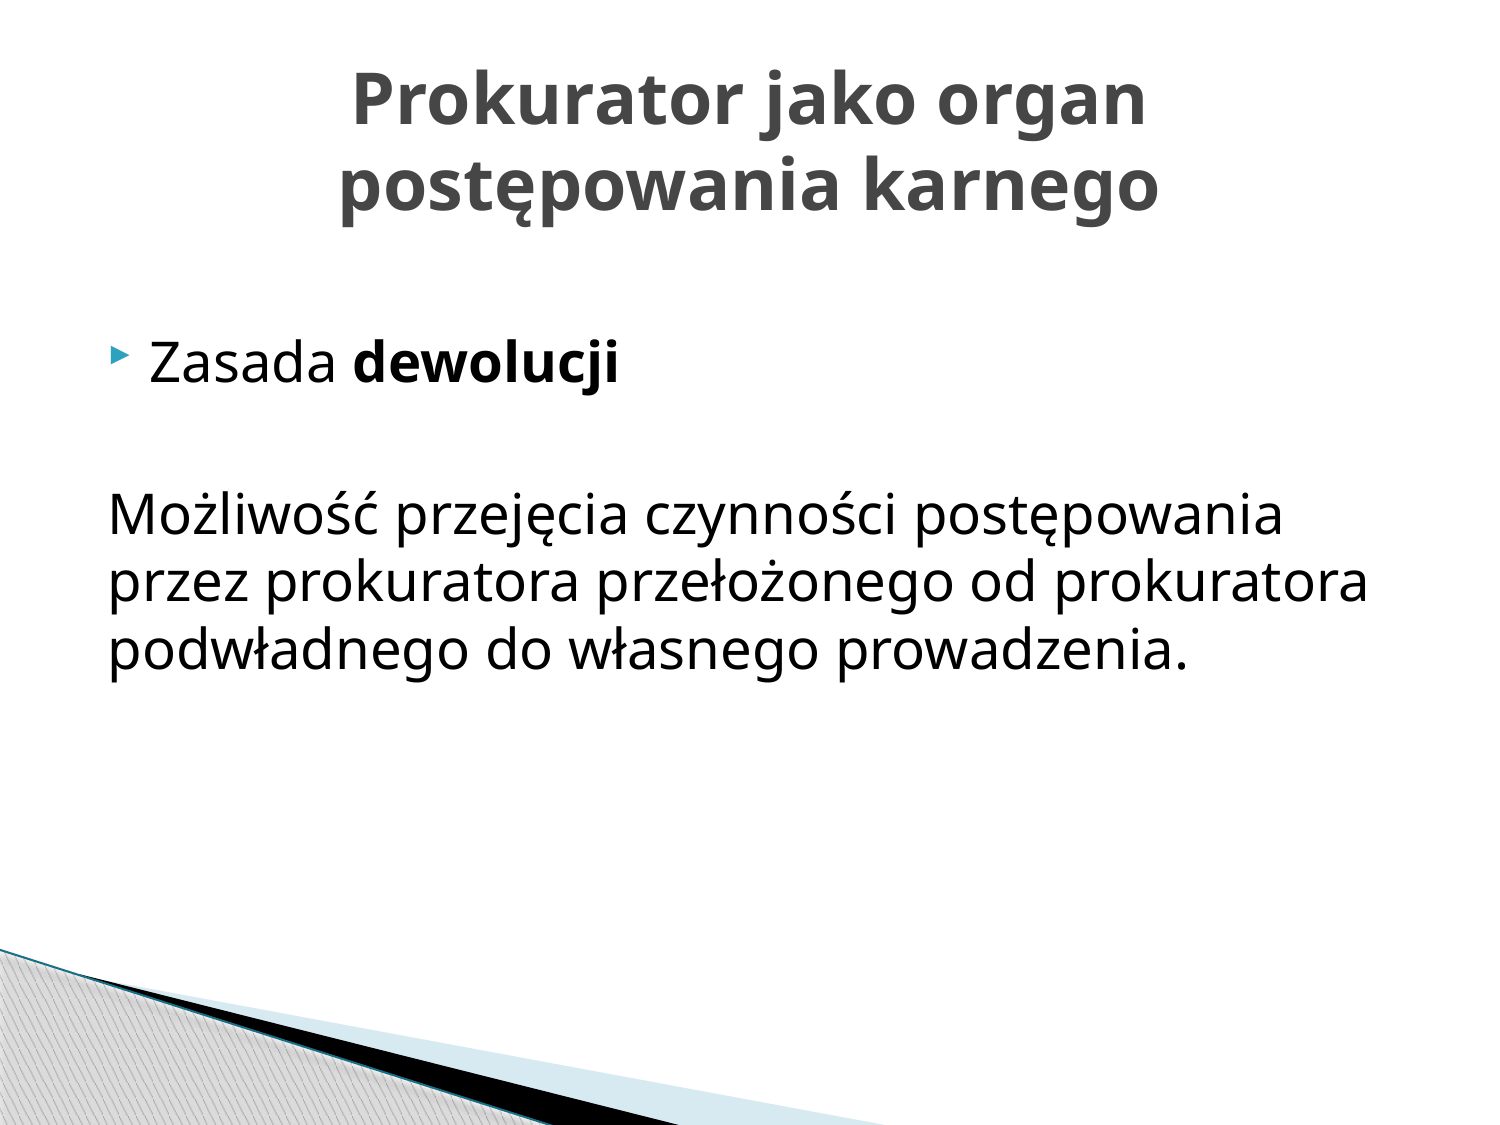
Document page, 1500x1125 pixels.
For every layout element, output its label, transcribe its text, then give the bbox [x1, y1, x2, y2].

title Prokurator jako organ postępowania karnego [75, 45, 1425, 233]
list Zasada dewolucji Możliwość przejęcia czynności postępowania przez prokuratora przełożonego od prokuratora podwładnego do własnego prowadzenia. [75, 243, 1425, 986]
